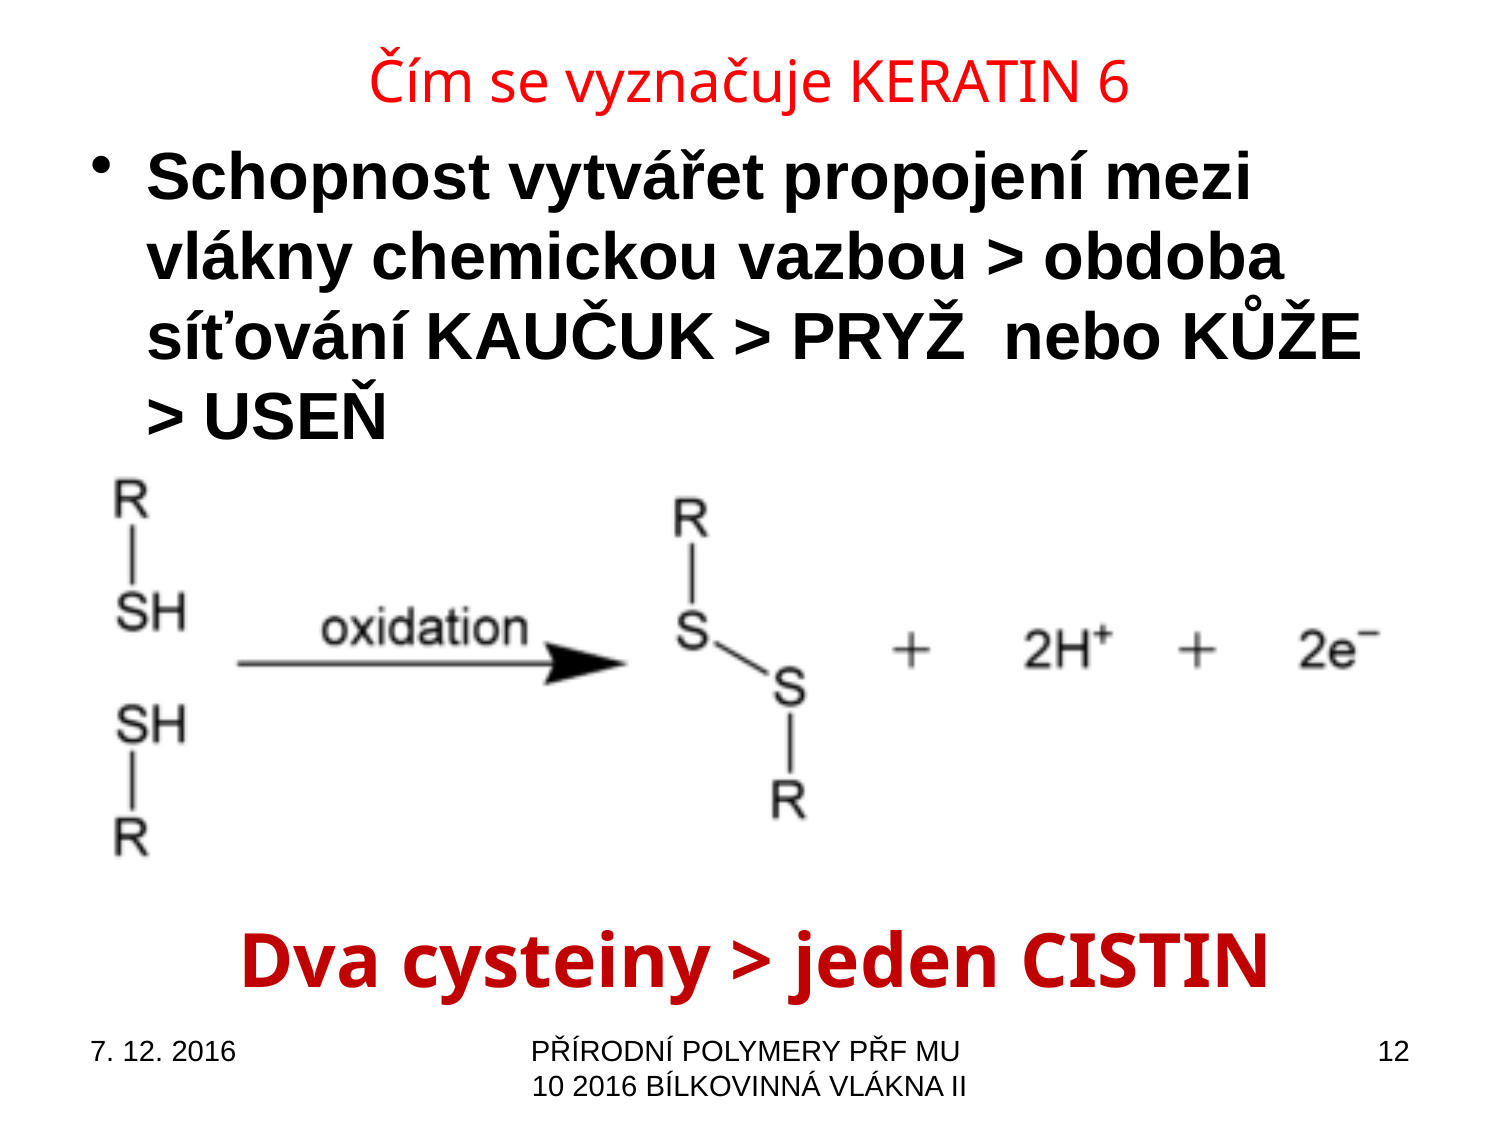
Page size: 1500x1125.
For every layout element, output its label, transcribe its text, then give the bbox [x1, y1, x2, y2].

list Schopnost vytvářet propojení mezi vlákny chemickou vazbou > obdoba síťování KAUČUK > PRYŽ nebo KŮŽE > USEŇ [74, 125, 1426, 455]
list Schopnost vytvářet propojení mezi vlákny chemickou vazbou > obdoba síťování KAUČUK > PRYŽ nebo KŮŽE > USEŇ [74, 890, 1426, 1006]
slide_number 7. 12. 2016 [74, 1024, 426, 1103]
title Čím se vyznačuje KERATIN 6 [74, 44, 1426, 114]
footer PŘÍRODNÍ POLYMERY PŘF MU 10 2016 BÍLKOVINNÁ VLÁKNA II [512, 1024, 988, 1103]
text_box Dva cysteiny > jeden CISTIN [123, 905, 1388, 1010]
picture [56, 456, 1441, 882]
slide_number 12 [1074, 1024, 1426, 1103]
